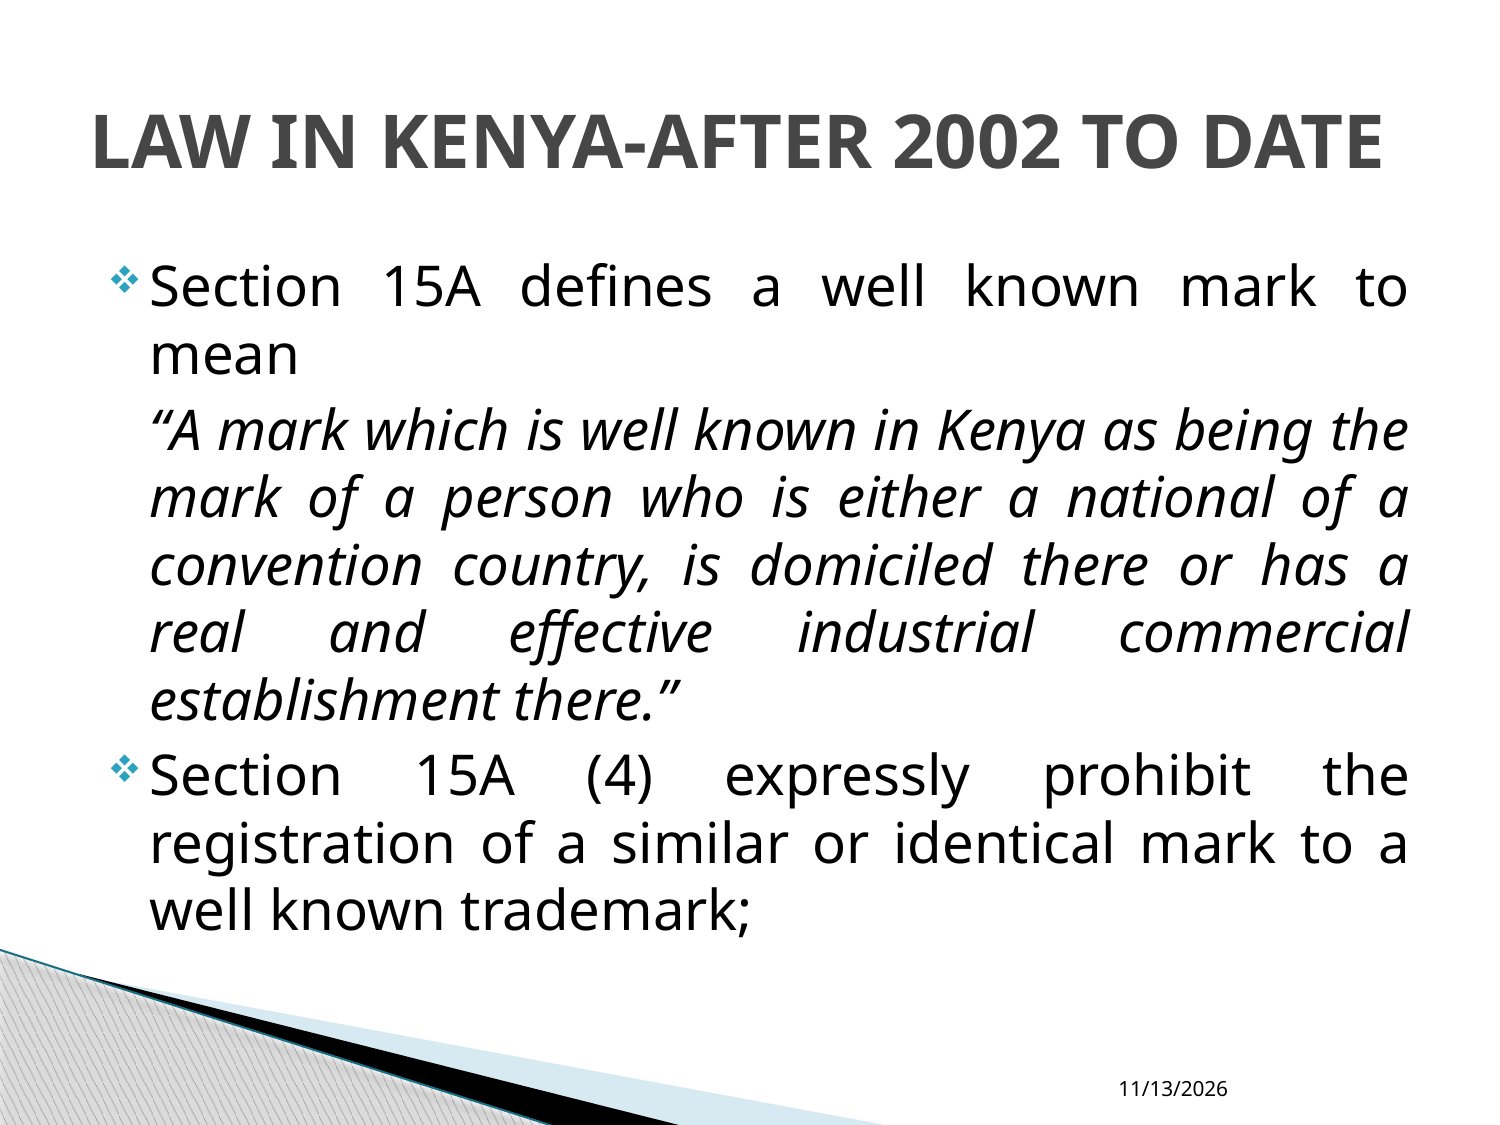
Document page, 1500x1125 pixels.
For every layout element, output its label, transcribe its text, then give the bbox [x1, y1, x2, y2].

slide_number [1103, 1051, 1419, 1112]
list Section 15A defines a well known mark to mean “A mark which is well known in Kenya as being the mark of a person who is either a national of a convention country, is domiciled there or has a real and effective industrial commercial establishment there.” Section 15A (4) expressly prohibit the registration of a similar or identical mark to a well known trademark; [75, 243, 1425, 986]
title LAW IN KENYA-AFTER 2002 TO DATE [75, 45, 1425, 233]
